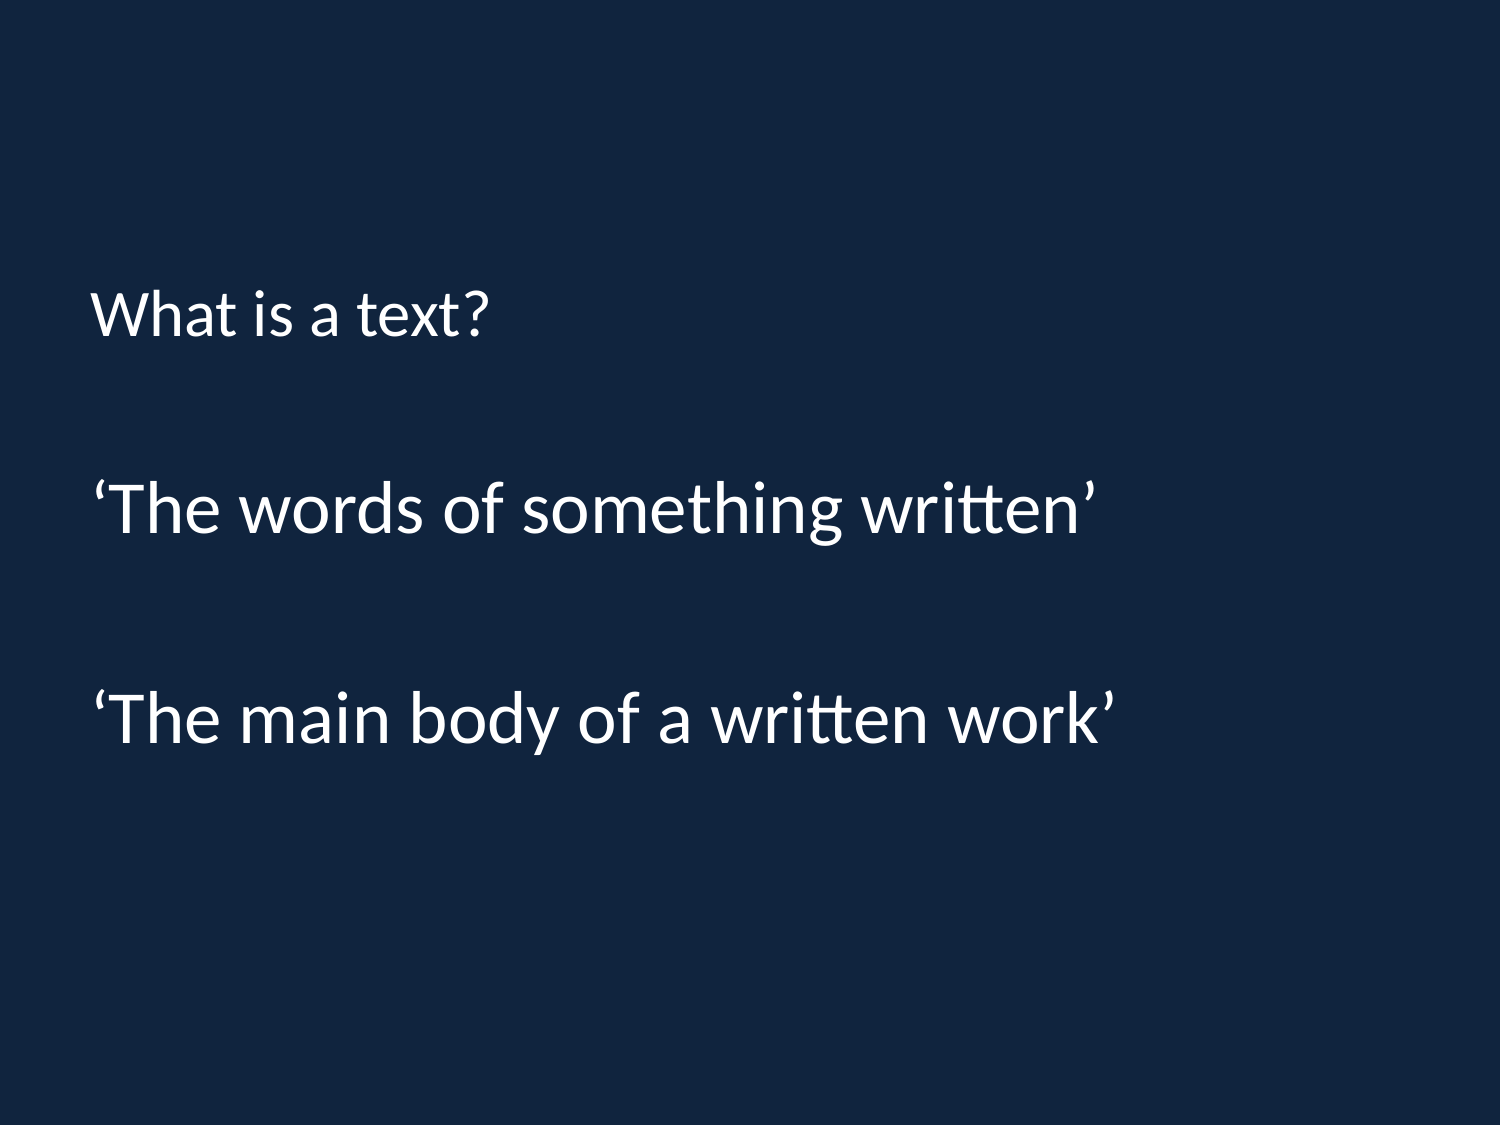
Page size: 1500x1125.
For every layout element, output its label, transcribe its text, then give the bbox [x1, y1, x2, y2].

list What is a text? ‘The words of something written’ ‘The main body of a written work’ [75, 262, 1425, 1005]
